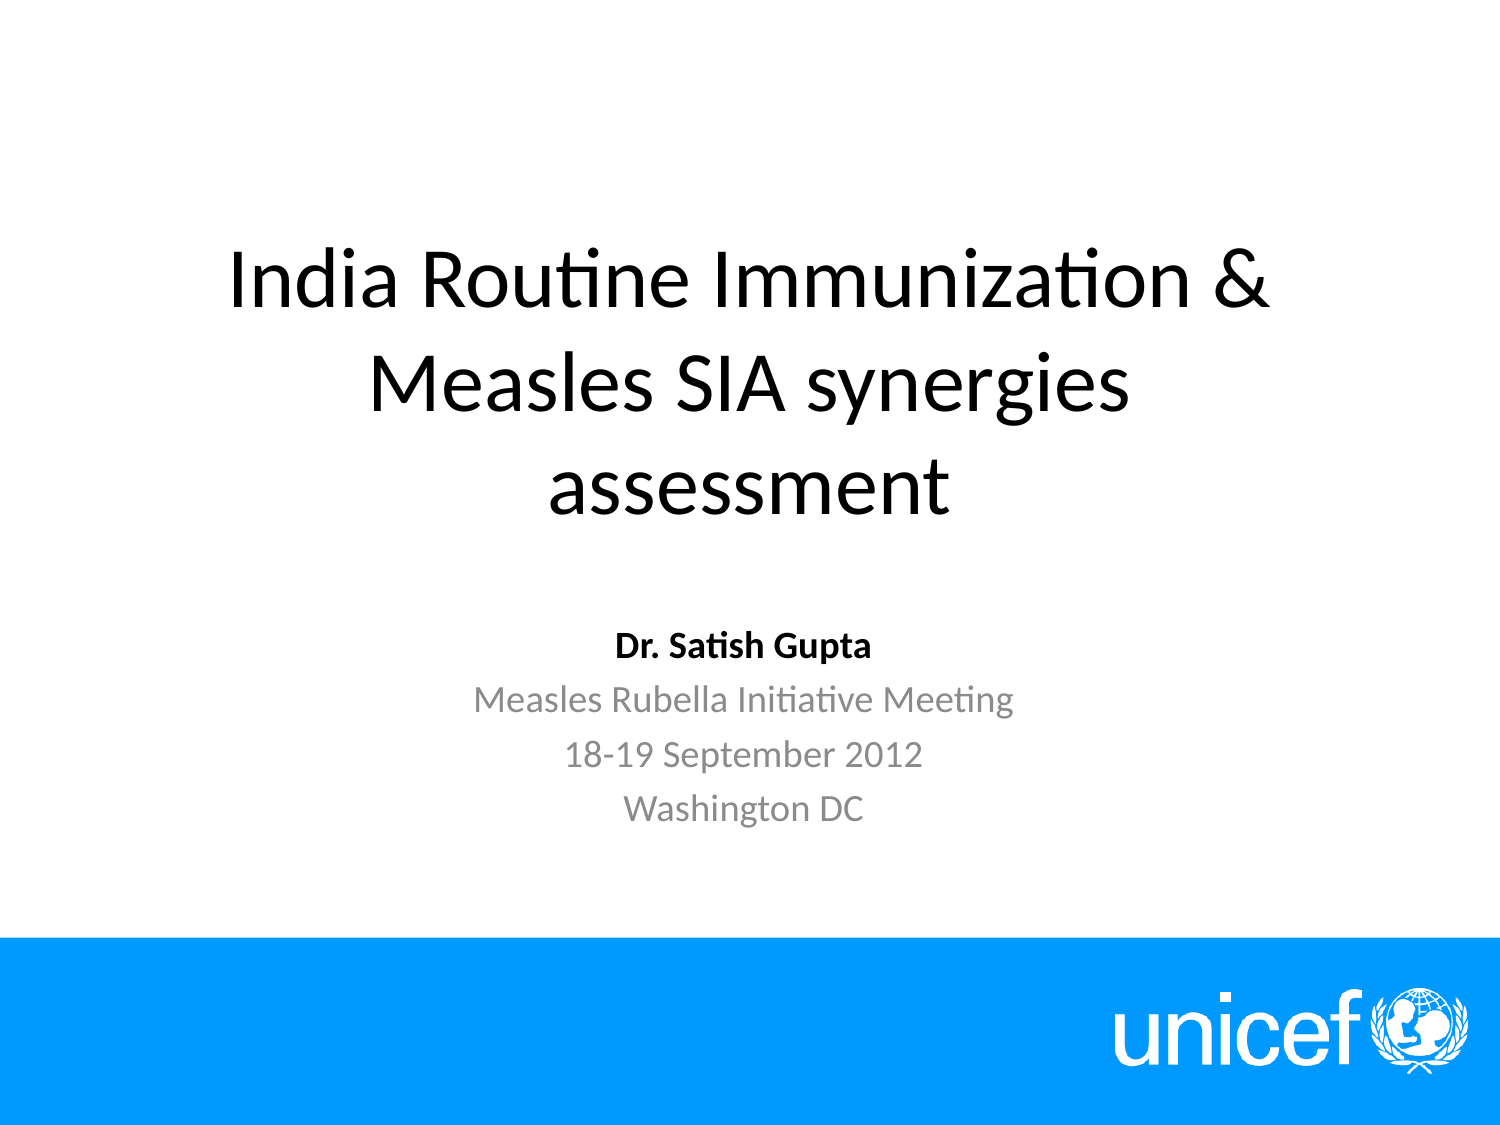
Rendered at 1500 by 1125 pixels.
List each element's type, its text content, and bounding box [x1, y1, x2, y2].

text_box [0, 937, 1500, 1125]
subtitle Dr. Satish Gupta Measles Rubella Initiative Meeting 18-19 September 2012 Washington DC [212, 612, 1276, 838]
title India Routine Immunization & Measles SIA synergies assessment [112, 212, 1388, 541]
picture [1115, 988, 1468, 1074]
